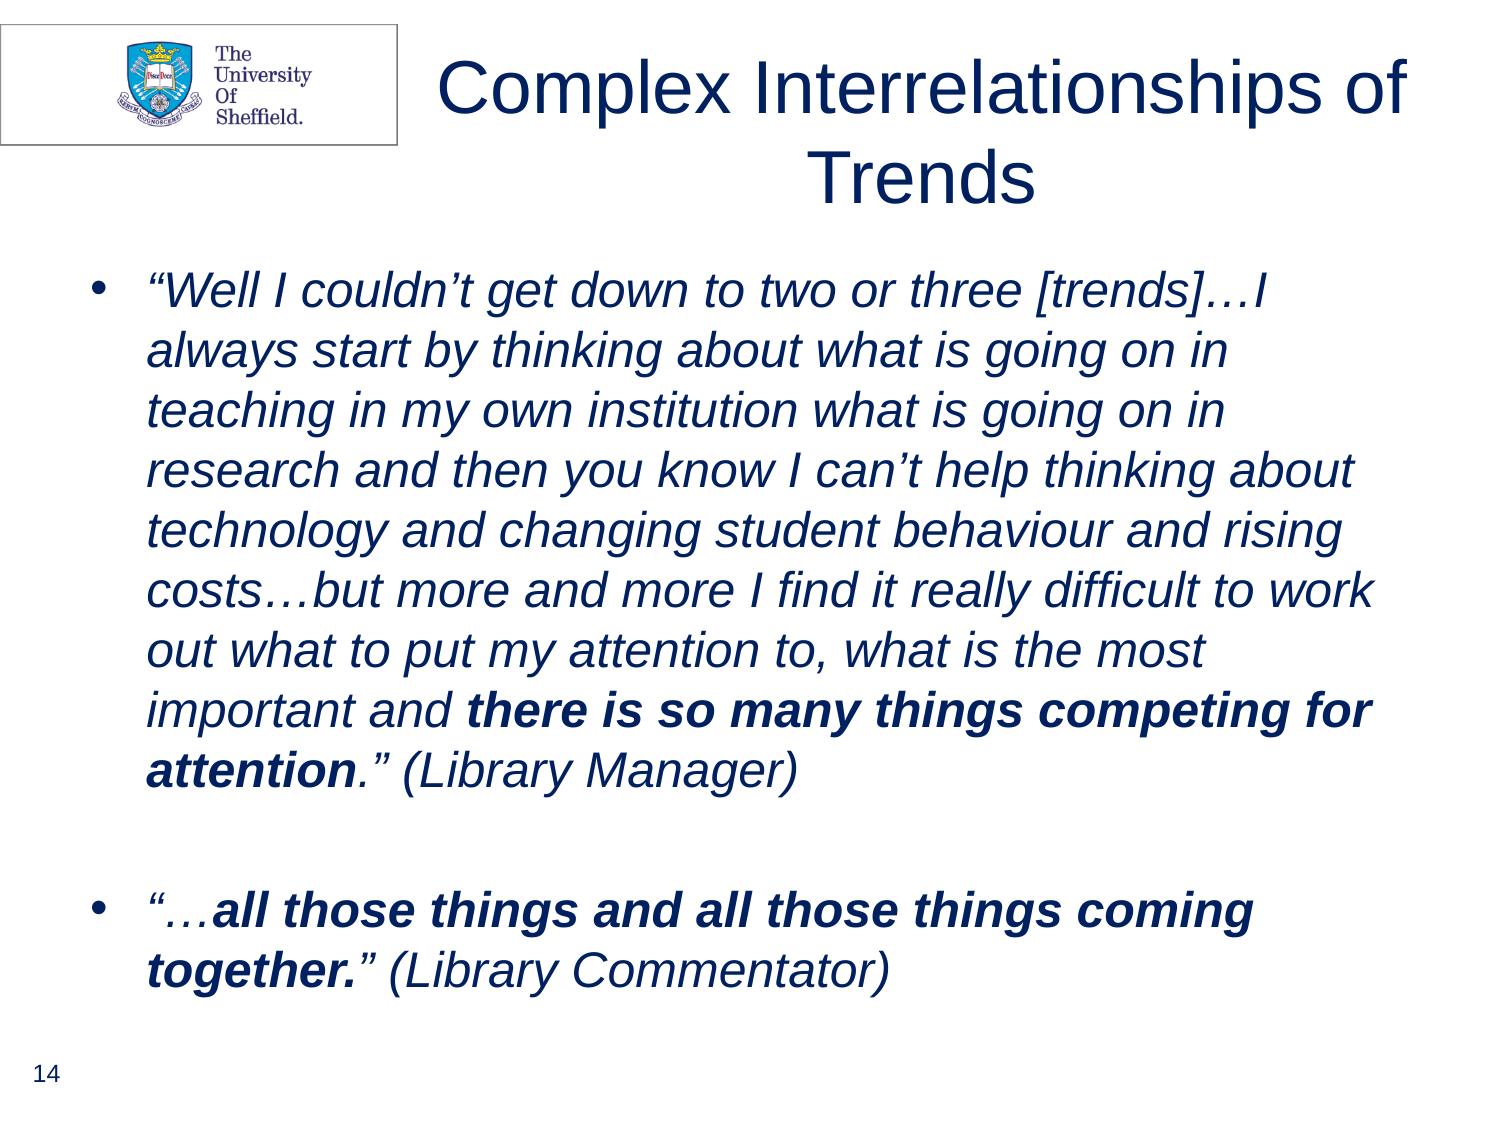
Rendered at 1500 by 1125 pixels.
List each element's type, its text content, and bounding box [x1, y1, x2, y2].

title Complex Interrelationships of Trends [419, 30, 1425, 146]
list “Well I couldn’t get down to two or three [trends]…I always start by thinking about what is going on in teaching in my own institution what is going on in research and then you know I can’t help thinking about technology and changing student behaviour and rising costs…but more and more I find it really difficult to work out what to put my attention to, what is the most important and there is so many things competing for attention.” (Library Manager) “…all those things and all those things coming together.” (Library Commentator) [75, 249, 1425, 1059]
slide_number 14 [17, 1042, 368, 1103]
picture [0, 24, 398, 146]
